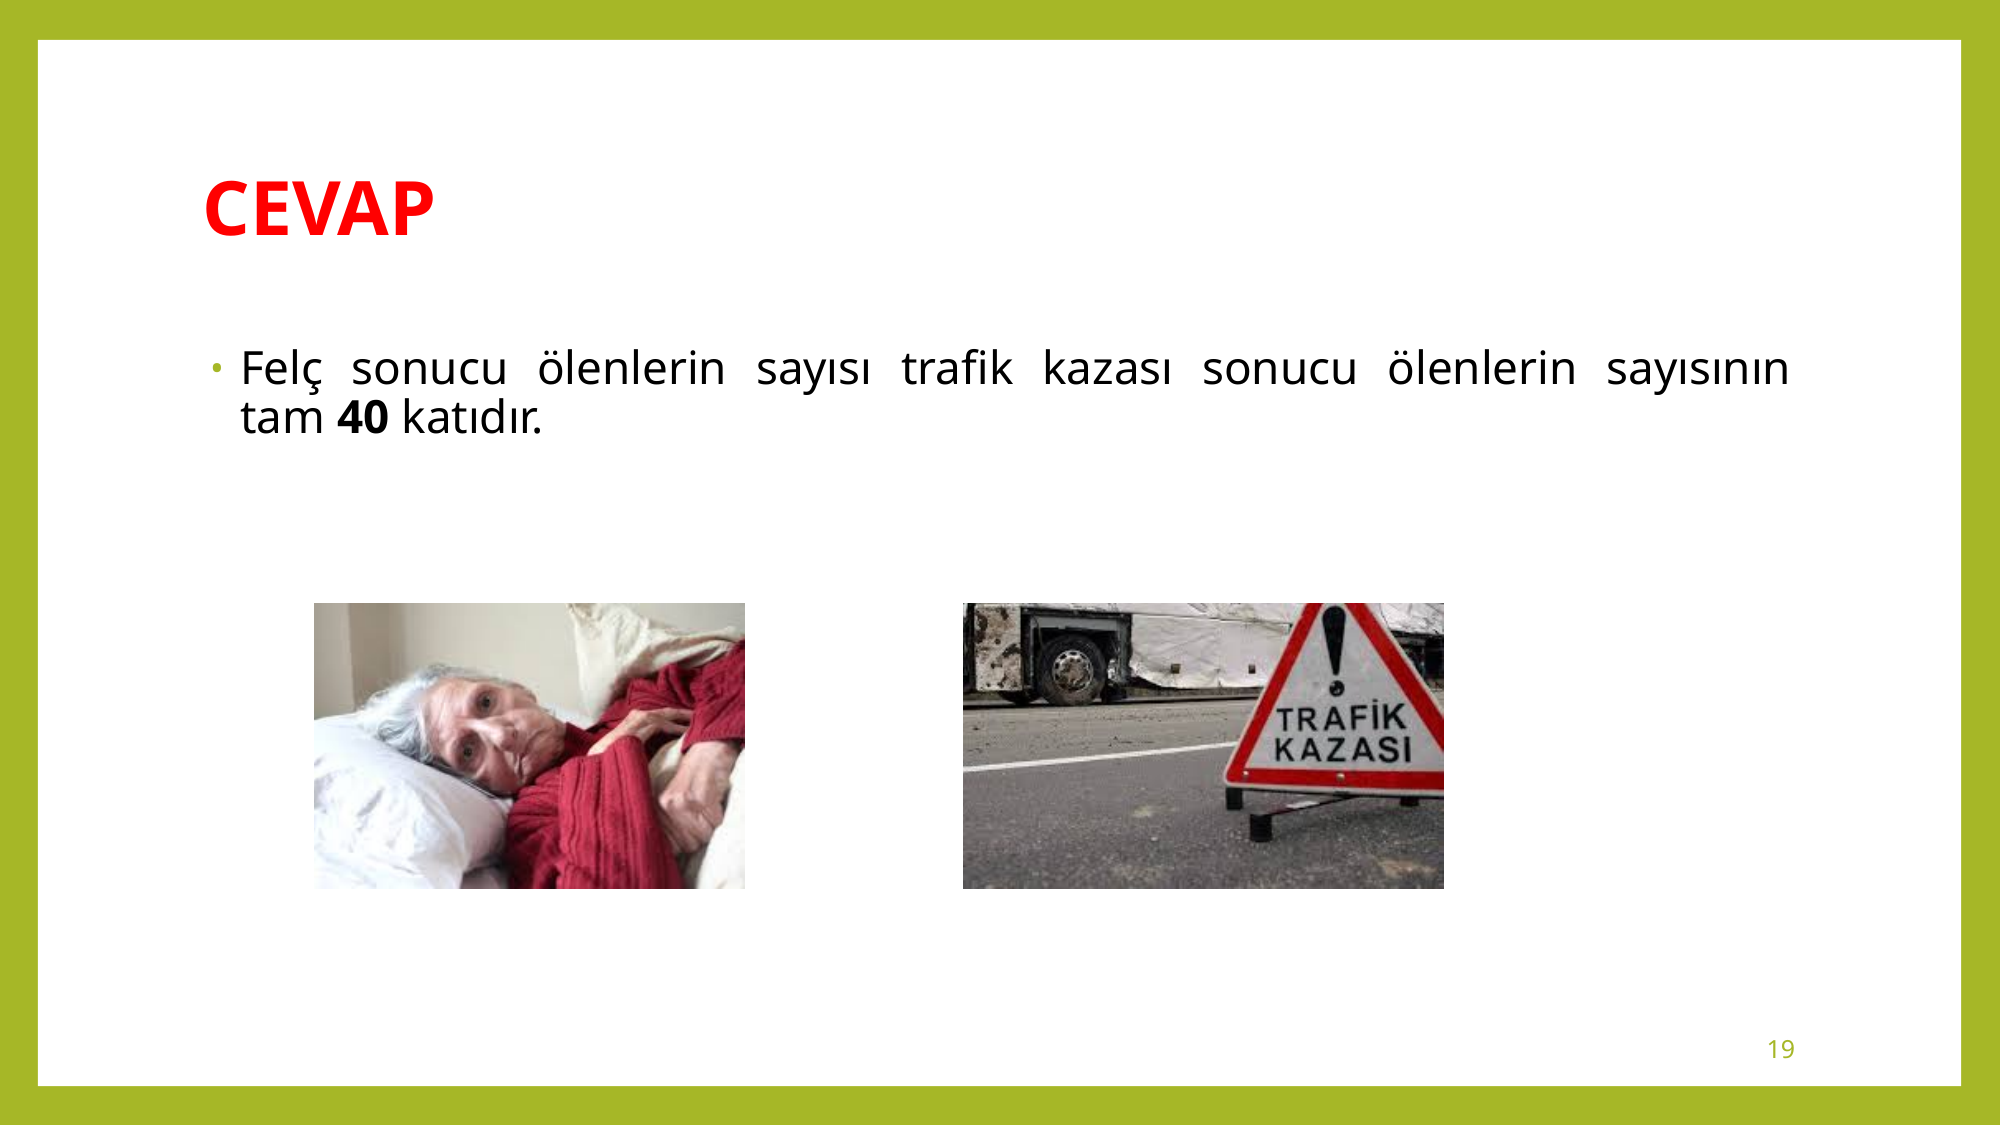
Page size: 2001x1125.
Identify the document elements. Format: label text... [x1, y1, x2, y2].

slide_number 19 [1530, 1020, 1811, 1081]
picture [314, 602, 745, 890]
title CEVAP [187, 99, 1808, 323]
picture [962, 602, 1445, 890]
list Felç sonucu ölenlerin sayısı trafik kazası sonucu ölenlerin sayısının tam 40 katıdır. [187, 337, 1808, 1000]
